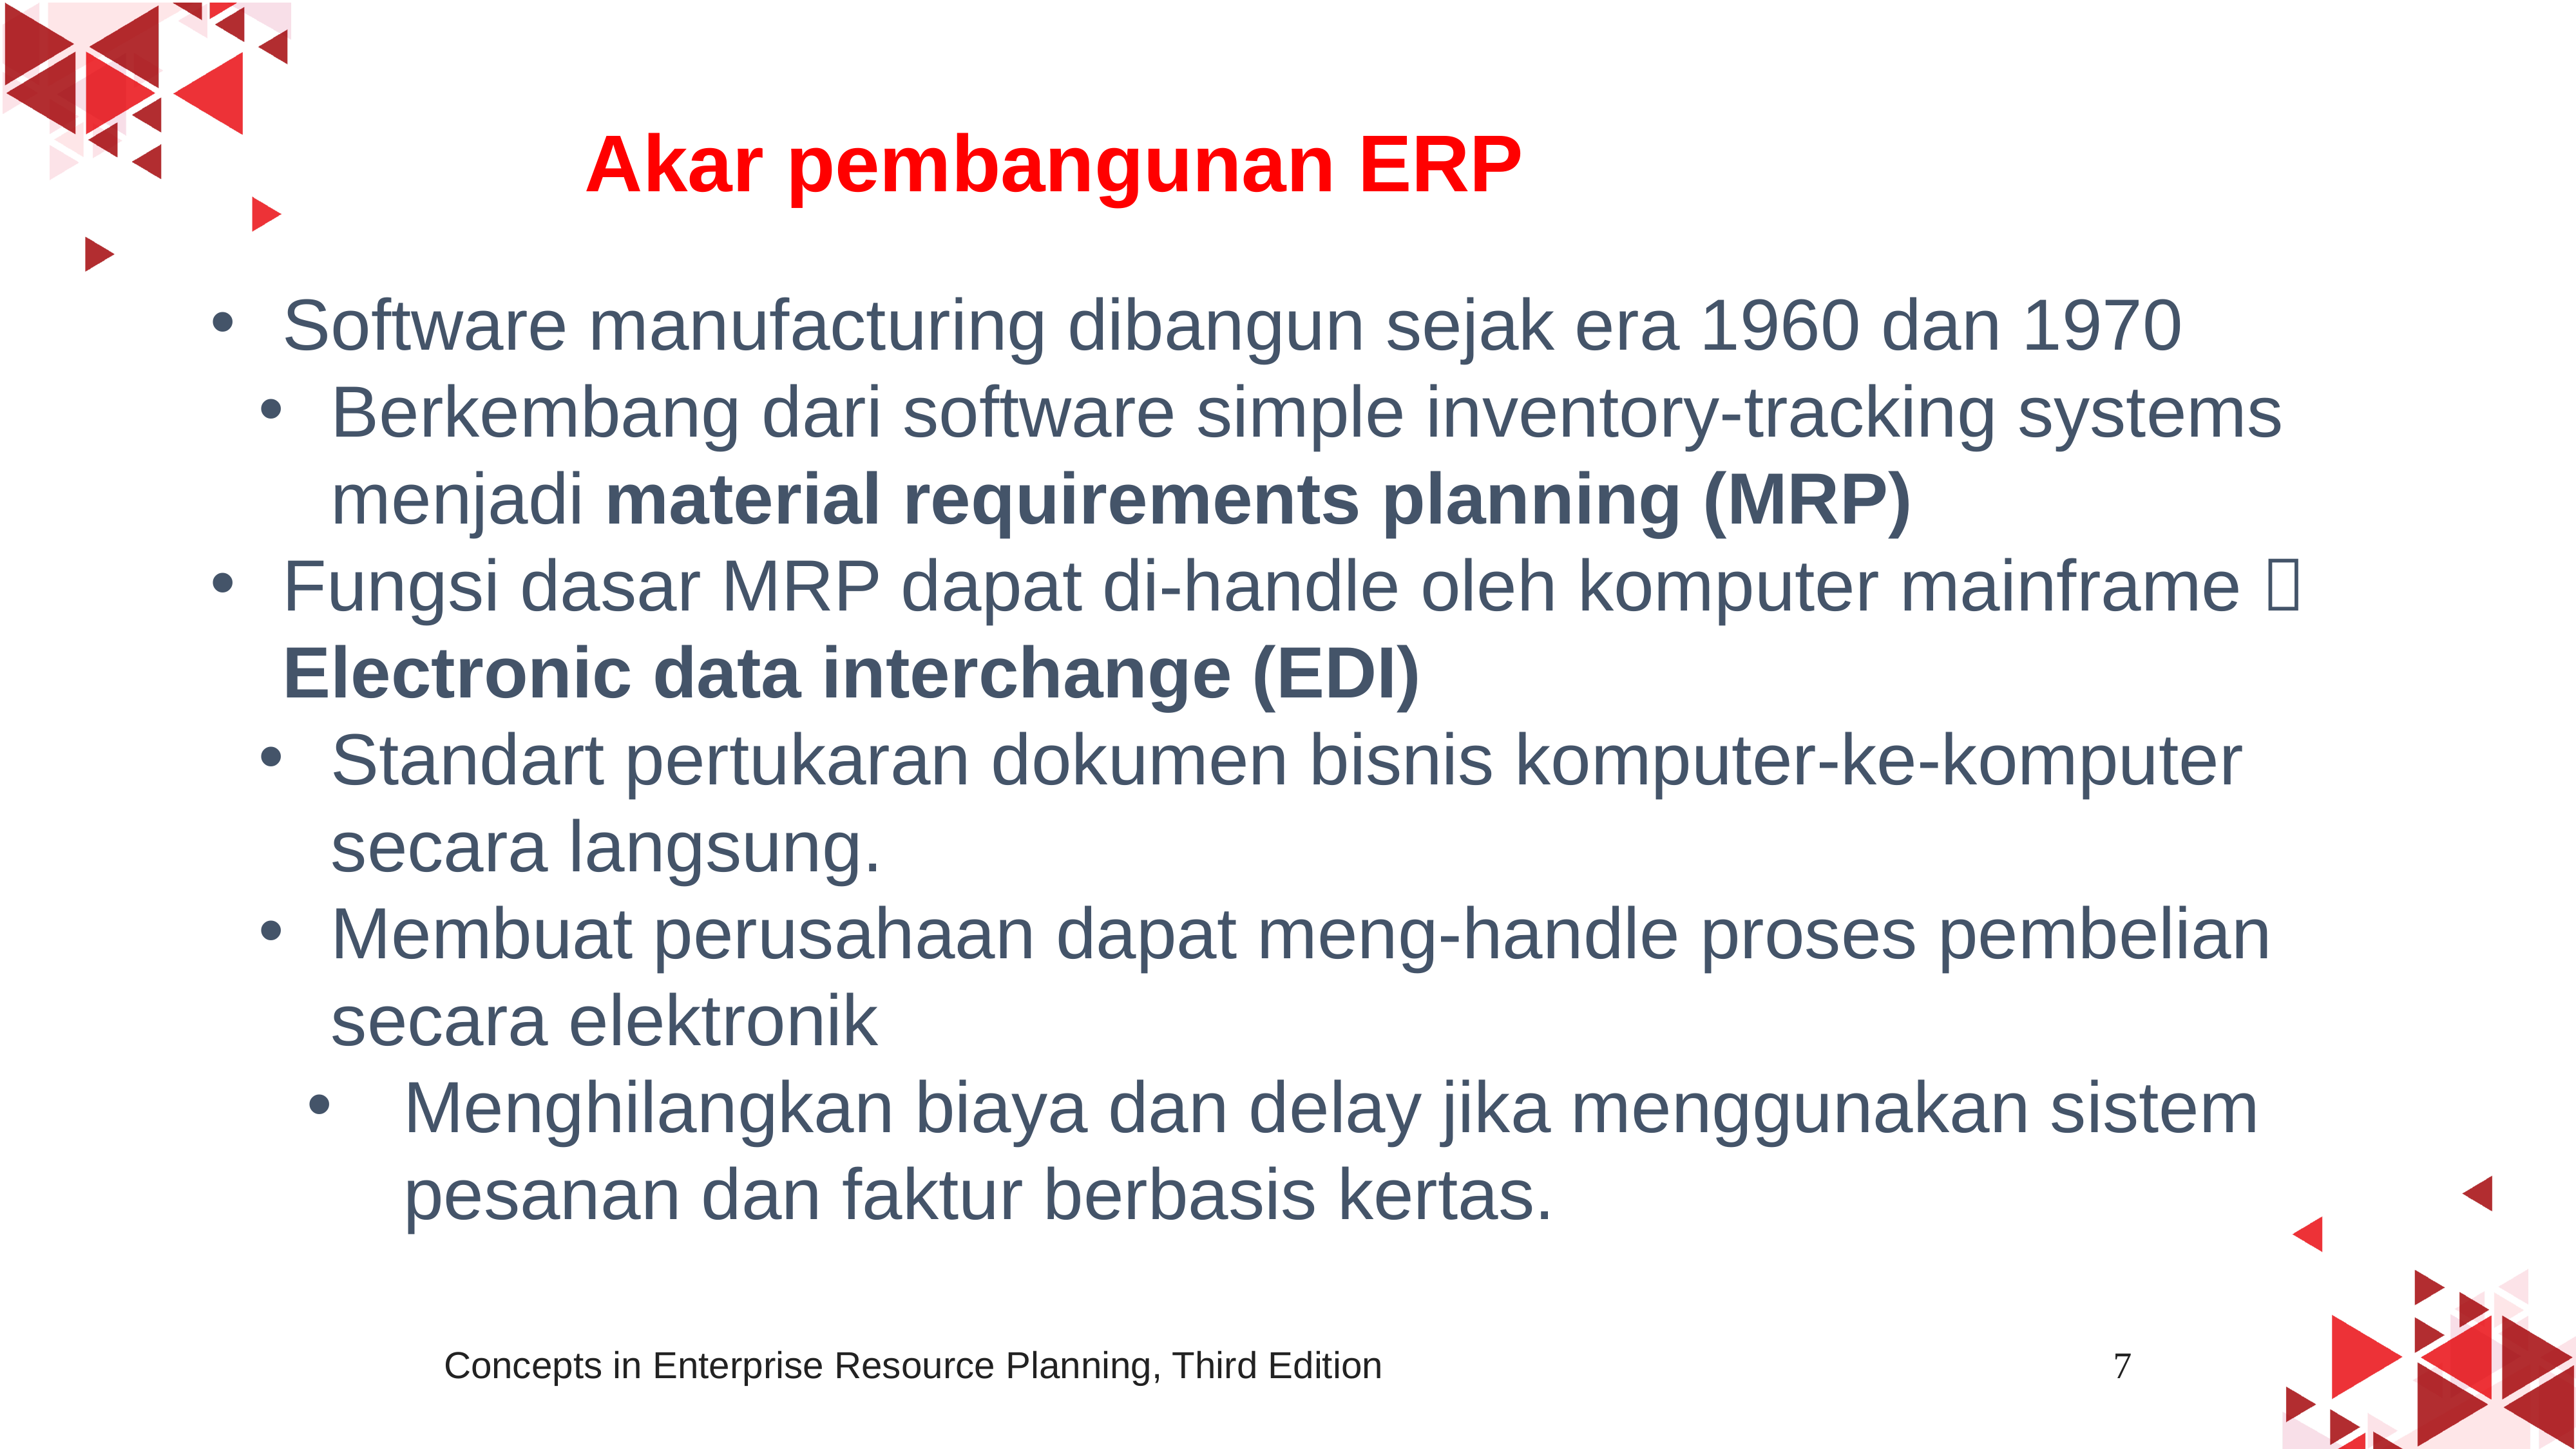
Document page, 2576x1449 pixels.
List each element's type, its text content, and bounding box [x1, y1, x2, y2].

picture [2255, 1142, 2576, 1449]
picture [3, 3, 318, 304]
text_box Software manufacturing dibangun sejak era 1960 dan 1970 Berkembang dari software simple inventory-tracking systems menjadi material requirements planning (MRP) Fungsi dasar MRP dapat di-handle oleh komputer mainframe  Electronic data interchange (EDI) Standart pertukaran dokumen bisnis komputer-ke-komputer secara langsung. Membuat perusahaan dapat meng-handle proses pembelian secara elektronik Menghilangkan biaya dan delay jika menggunakan sistem pesanan dan faktur berbasis kertas. [200, 272, 2371, 1326]
text_box 7 [1706, 1336, 2142, 1417]
text_box Concepts in Enterprise Resource Planning, Third Edition [434, 1336, 1675, 1417]
text_box Akar pembangunan ERP [575, 106, 1534, 213]
